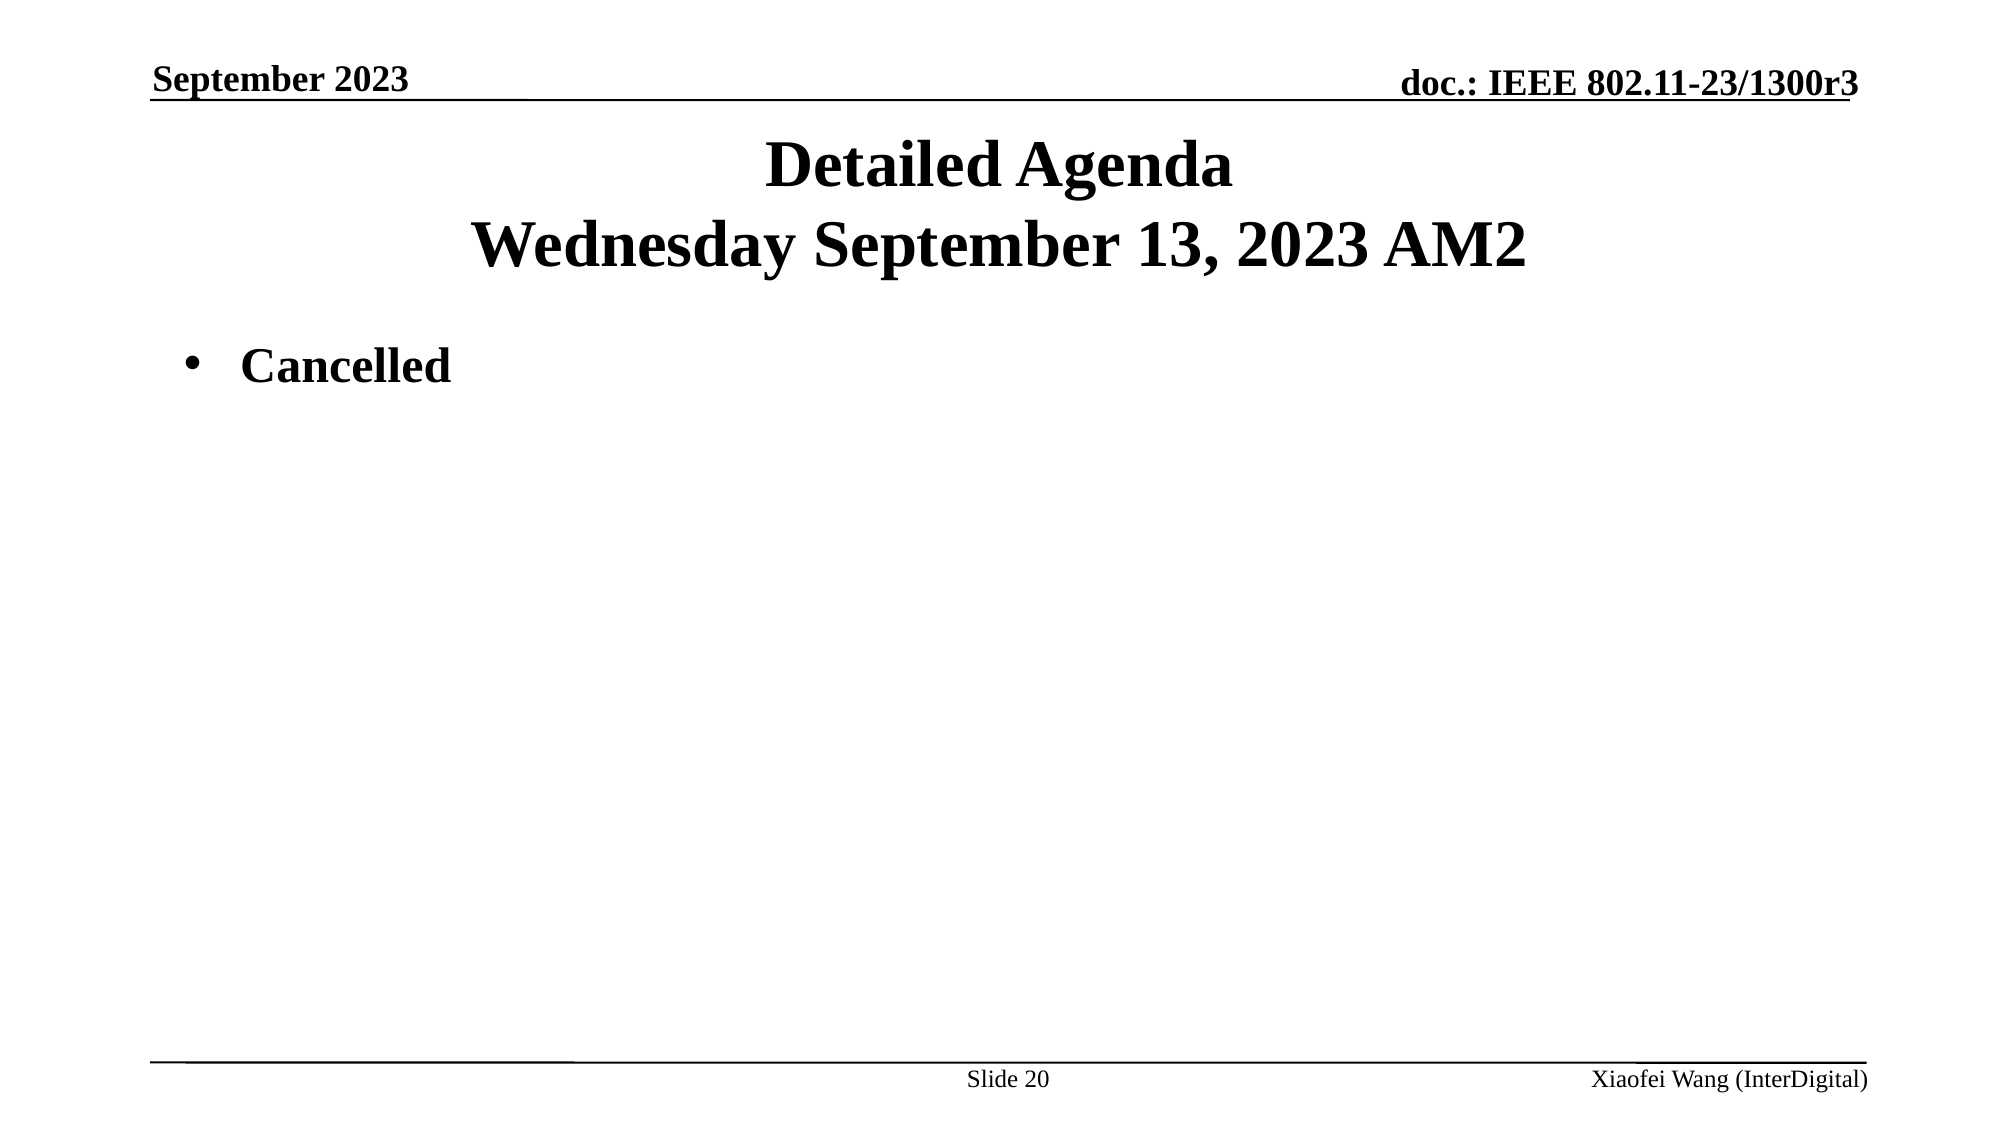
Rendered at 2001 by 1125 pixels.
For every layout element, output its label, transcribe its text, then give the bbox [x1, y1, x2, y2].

footer Xiaofei Wang (InterDigital) [1171, 1061, 1869, 1093]
title Detailed Agenda Wednesday September 13, 2023 AM2 [149, 112, 1850, 288]
slide_number Slide 20 [950, 1061, 1067, 1123]
list Cancelled [149, 324, 1850, 1000]
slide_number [152, 54, 563, 100]
